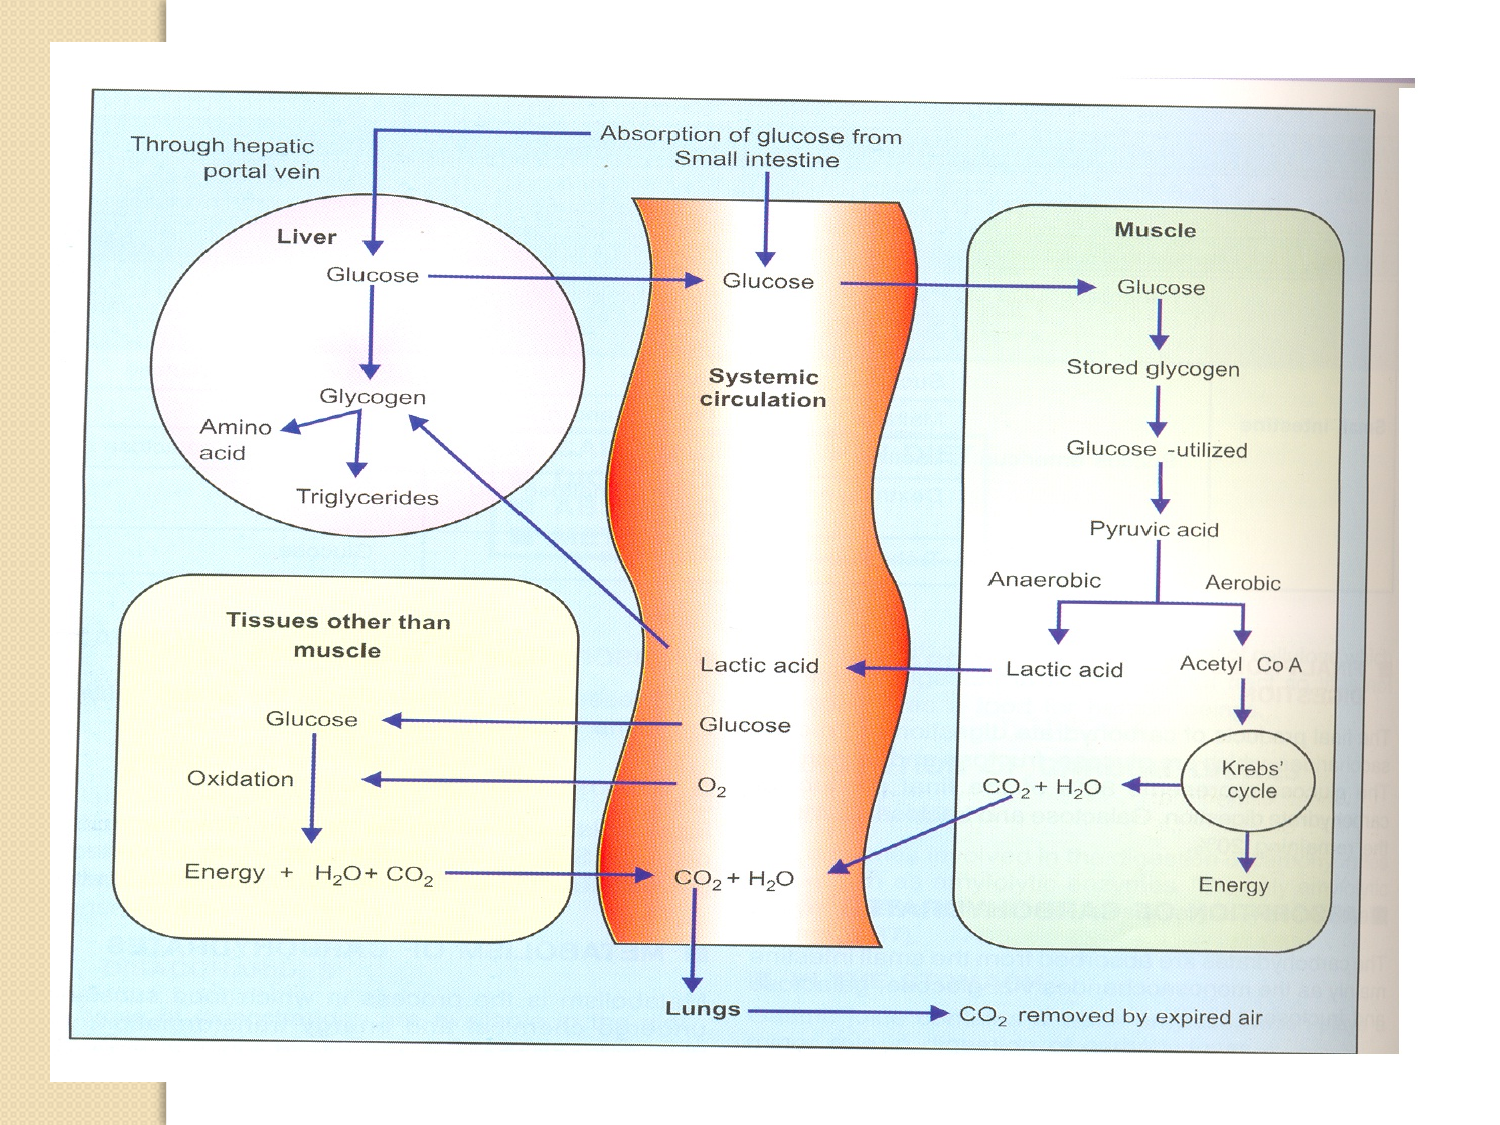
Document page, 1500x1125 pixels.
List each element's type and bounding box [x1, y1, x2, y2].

picture [49, 42, 1463, 1083]
